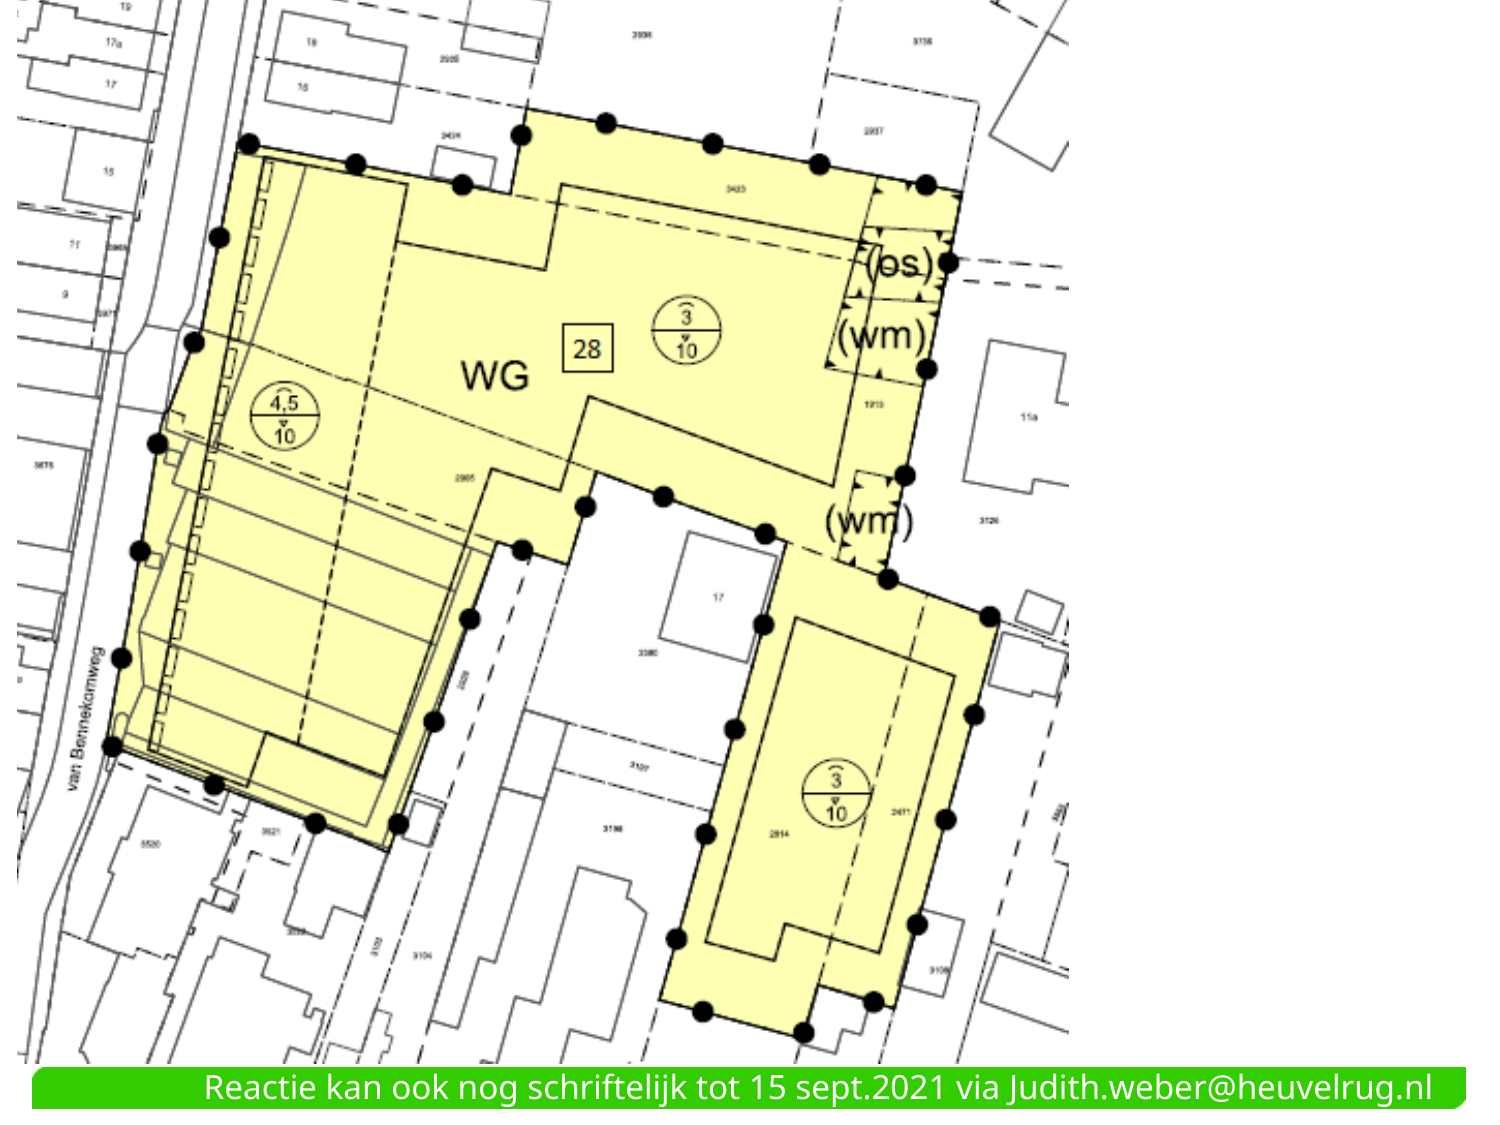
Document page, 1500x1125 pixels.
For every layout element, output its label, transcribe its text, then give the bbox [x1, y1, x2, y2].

text_box Reactie kan ook nog schriftelijk tot 15 sept.2021 via Judith.weber@heuvelrug.nl [17, 990, 1436, 1106]
picture [32, 1067, 1466, 1109]
picture [17, 0, 1070, 1064]
